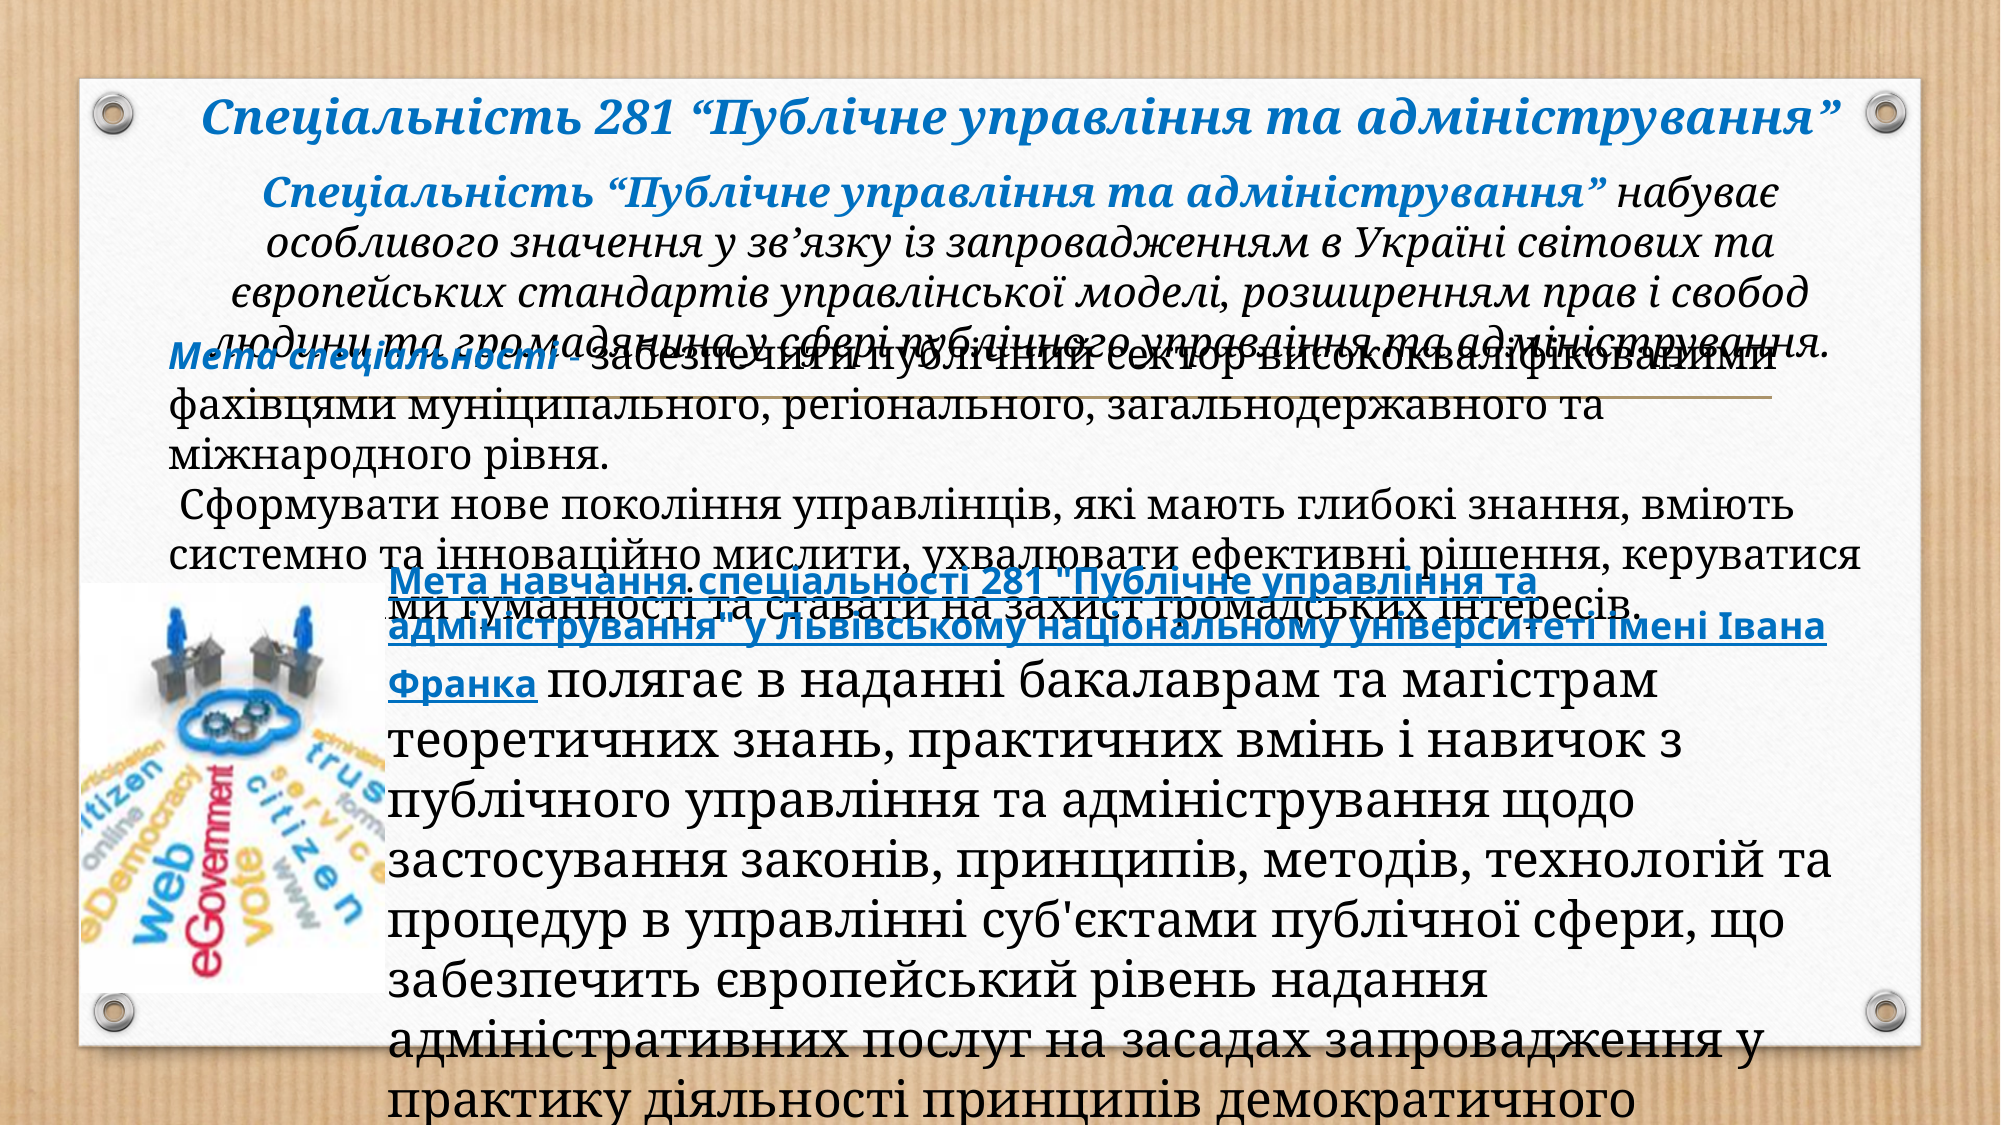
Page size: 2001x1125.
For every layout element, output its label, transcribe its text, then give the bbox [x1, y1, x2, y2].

picture [0, 0, 2001, 1125]
text_box Мета навчання спеціальності 281 "Публічне управління та адміністрування" у Львівському національному університеті імені Івана Франка полягає в наданні бакалаврам та магістрам теоретичних знань, практичних вмінь і навичок з публічного управління та адміністрування щодо застосування законів, принципів, методів, технологій та процедур в управлінні суб'єктами публічної сфери, що забезпечить європейський рівень надання адміністративних послуг на засадах запровадження у практику діяльності принципів демократичного врядування. [373, 549, 1899, 1125]
title Спеціальність 281 “Публічне управління та адміністрування” [142, 72, 1899, 159]
text_box Мета спеціальності - забезпечити публічний сектор висококваліфікованими фахівцями муніципального, регіонального, загальнодержавного та міжнародного рівня. Сформувати нове покоління управлінців, які мають глибокі знання, вміють системно та інноваційно мислити, ухвалювати ефективні рішення, керуватися принципами гуманності та ставати на захист громадських інтересів. [153, 320, 1910, 636]
text_box Спеціальність “Публічне управління та адміністрування” набуває особливого значення у зв’язку із запровадженням в Україні світових та європейських стандартів управлінської моделі, розширенням прав і свобод людини та громадянина у сфері публічного управління та адміністрування. [153, 158, 1888, 320]
